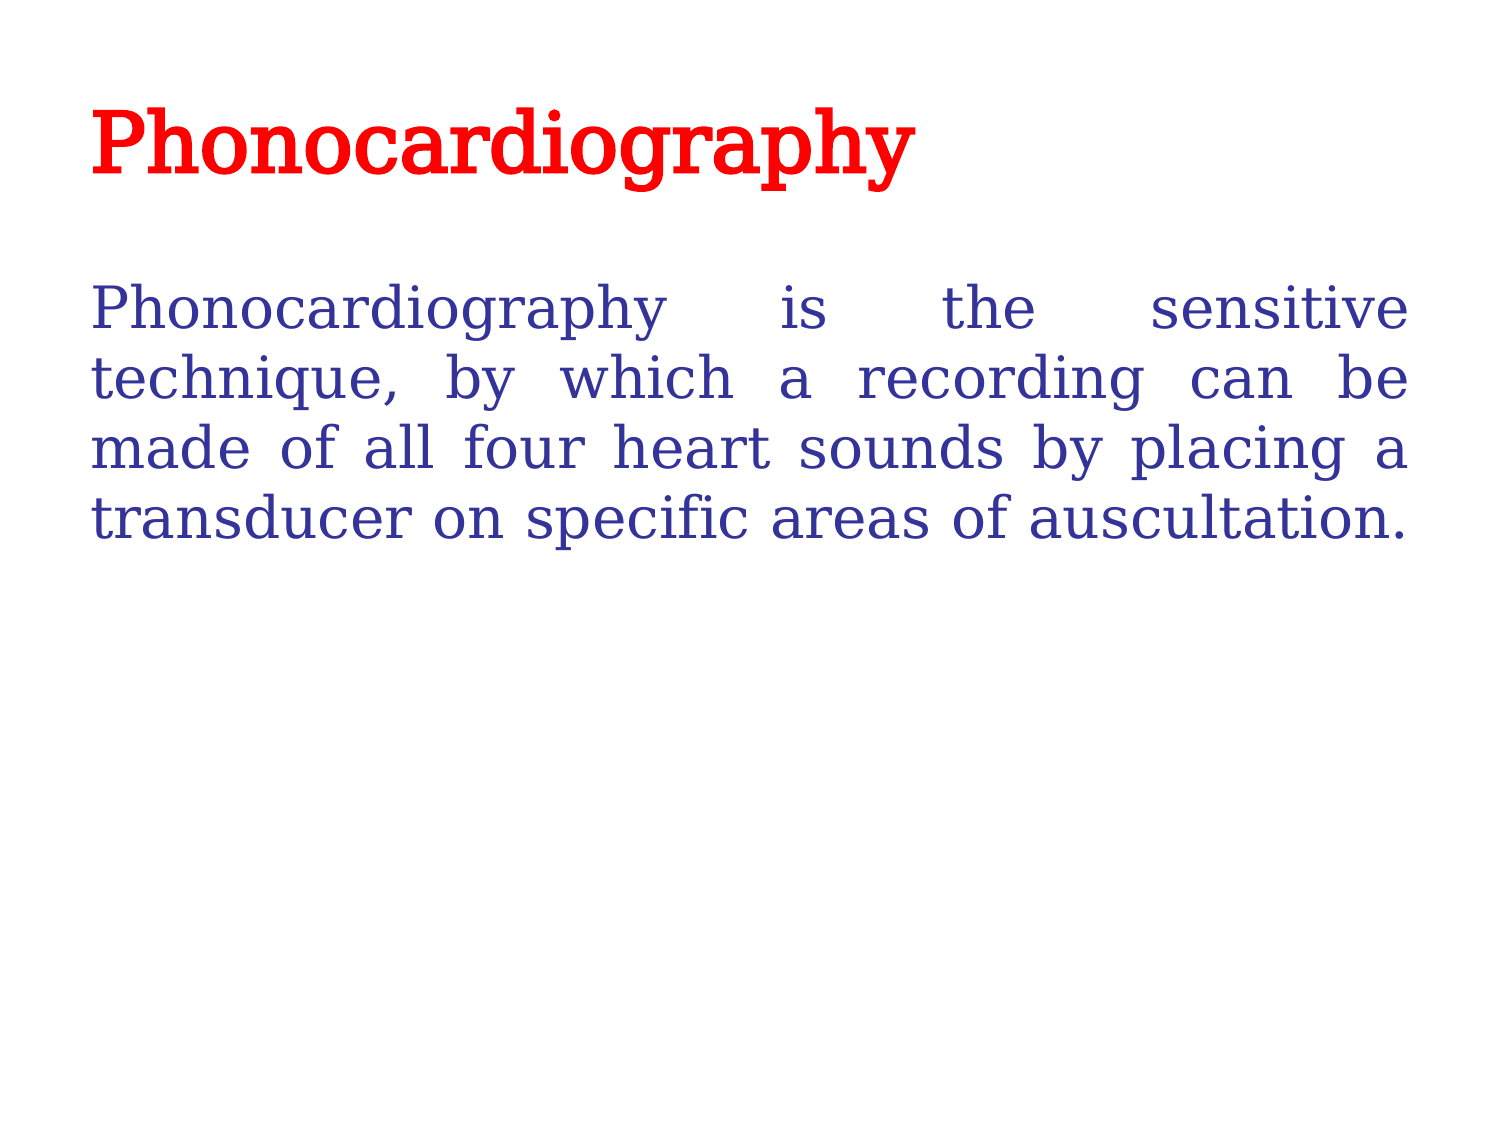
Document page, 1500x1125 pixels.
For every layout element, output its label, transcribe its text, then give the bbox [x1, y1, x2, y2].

list Phonocardiography is the sensitive technique, by which a recording can be made of all four heart sounds by placing a transducer on specific areas of auscultation. [75, 262, 1425, 1005]
title Phonocardiography [75, 45, 1425, 233]
